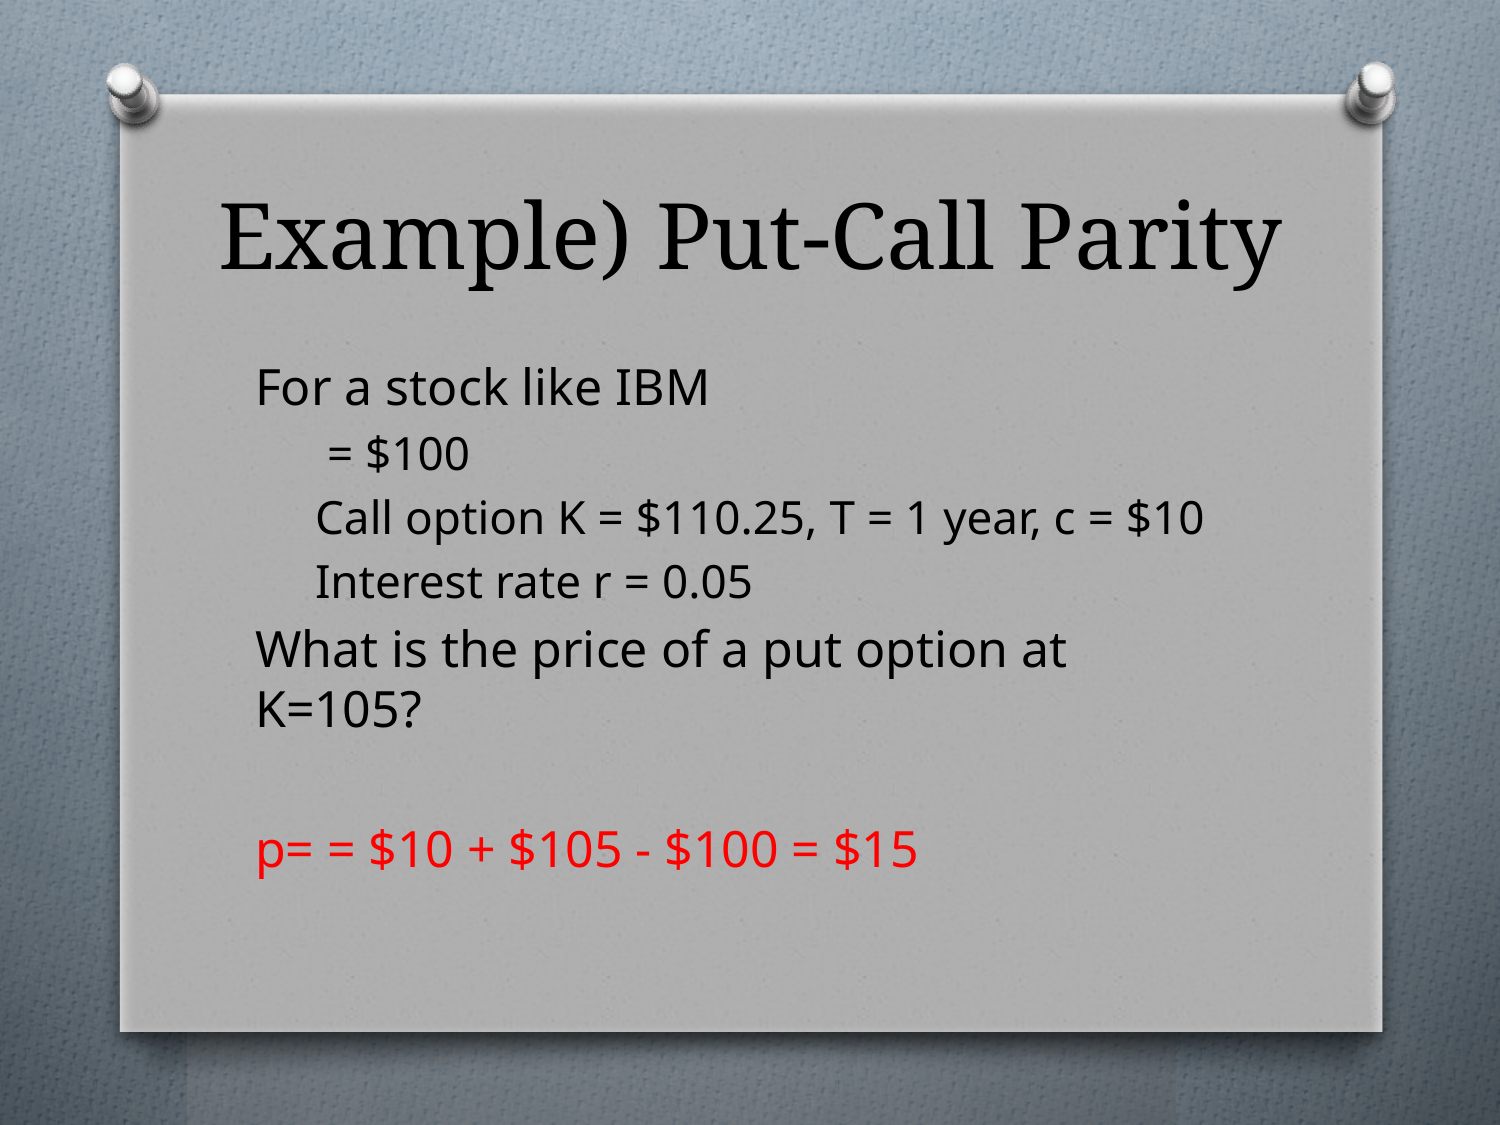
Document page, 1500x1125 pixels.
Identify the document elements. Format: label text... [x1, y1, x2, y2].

title Example) Put-Call Parity [179, 134, 1323, 332]
picture [75, 29, 198, 153]
picture [1317, 35, 1439, 156]
